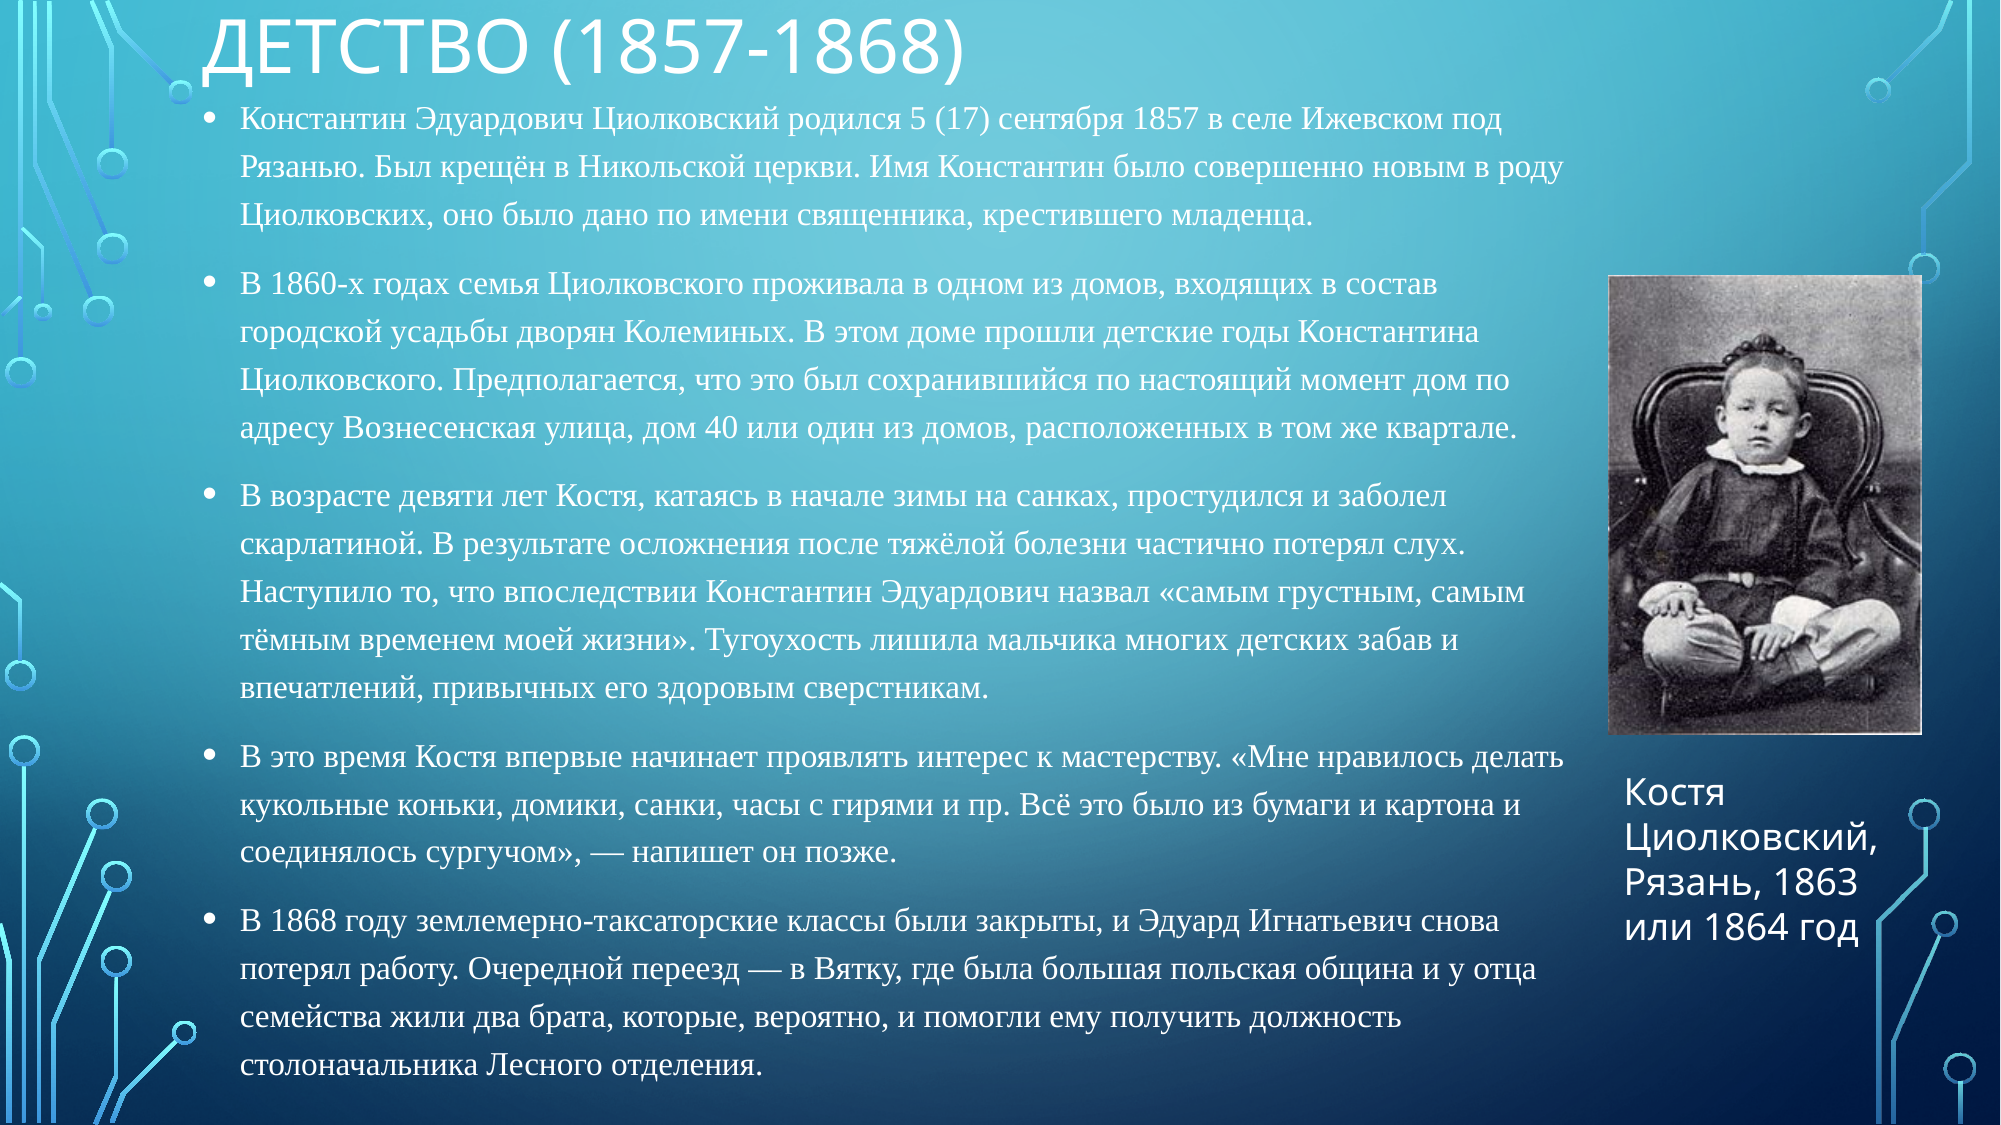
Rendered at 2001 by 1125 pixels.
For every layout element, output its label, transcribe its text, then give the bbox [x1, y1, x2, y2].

picture [1608, 275, 1922, 736]
title Детство (1857-1868) [187, 0, 1813, 100]
text_box Костя Циолковский, Рязань, 1863 или 1864 год [1608, 760, 1937, 956]
list Константин Эдуардович Циолковский родился 5 (17) сентября 1857 в селе Ижевском под Рязанью. Был крещён в Никольской церкви. Имя Константин было совершенно новым в роду Циолковских, оно было дано по имени священника, крестившего младенца. В 1860-х годах семья Циолковского проживала в одном из домов, входящих в состав городской усадьбы дворян Колеминых. В этом доме прошли детские годы Константина Циолковского. Предполагается, что это был сохранившийся по настоящий момент дом по адресу Вознесенская улица, дом 40 или один из домов, расположенных в том же квартале. В возрасте девяти лет Костя, катаясь в начале зимы на санках, простудился и заболел скарлатиной. В результате осложнения после тяжёлой болезни частично потерял слух. Наступило то, что впоследствии Константин Эдуардович назвал «самым грустным, самым тёмным временем моей жизни». Тугоухость лишила мальчика многих детских забав и впечатлений, привычных его здоровым сверстникам. В это время Костя впервые начинает проявлять интерес к мастерству. «Мне нравилось делать кукольные коньки, домики, санки, часы с гирями и пр. Всё это было из бумаги и картона и соединялось сургучом», — напишет он позже. В 1868 году землемерно-таксаторские классы были закрыты, и Эдуард Игнатьевич снова потерял работу. Очередной переезд — в Вятку, где была большая польская община и у отца семейства жили два брата, которые, вероятно, и помогли ему получить должность столоначальника Лесного отделения. [187, 81, 1594, 980]
